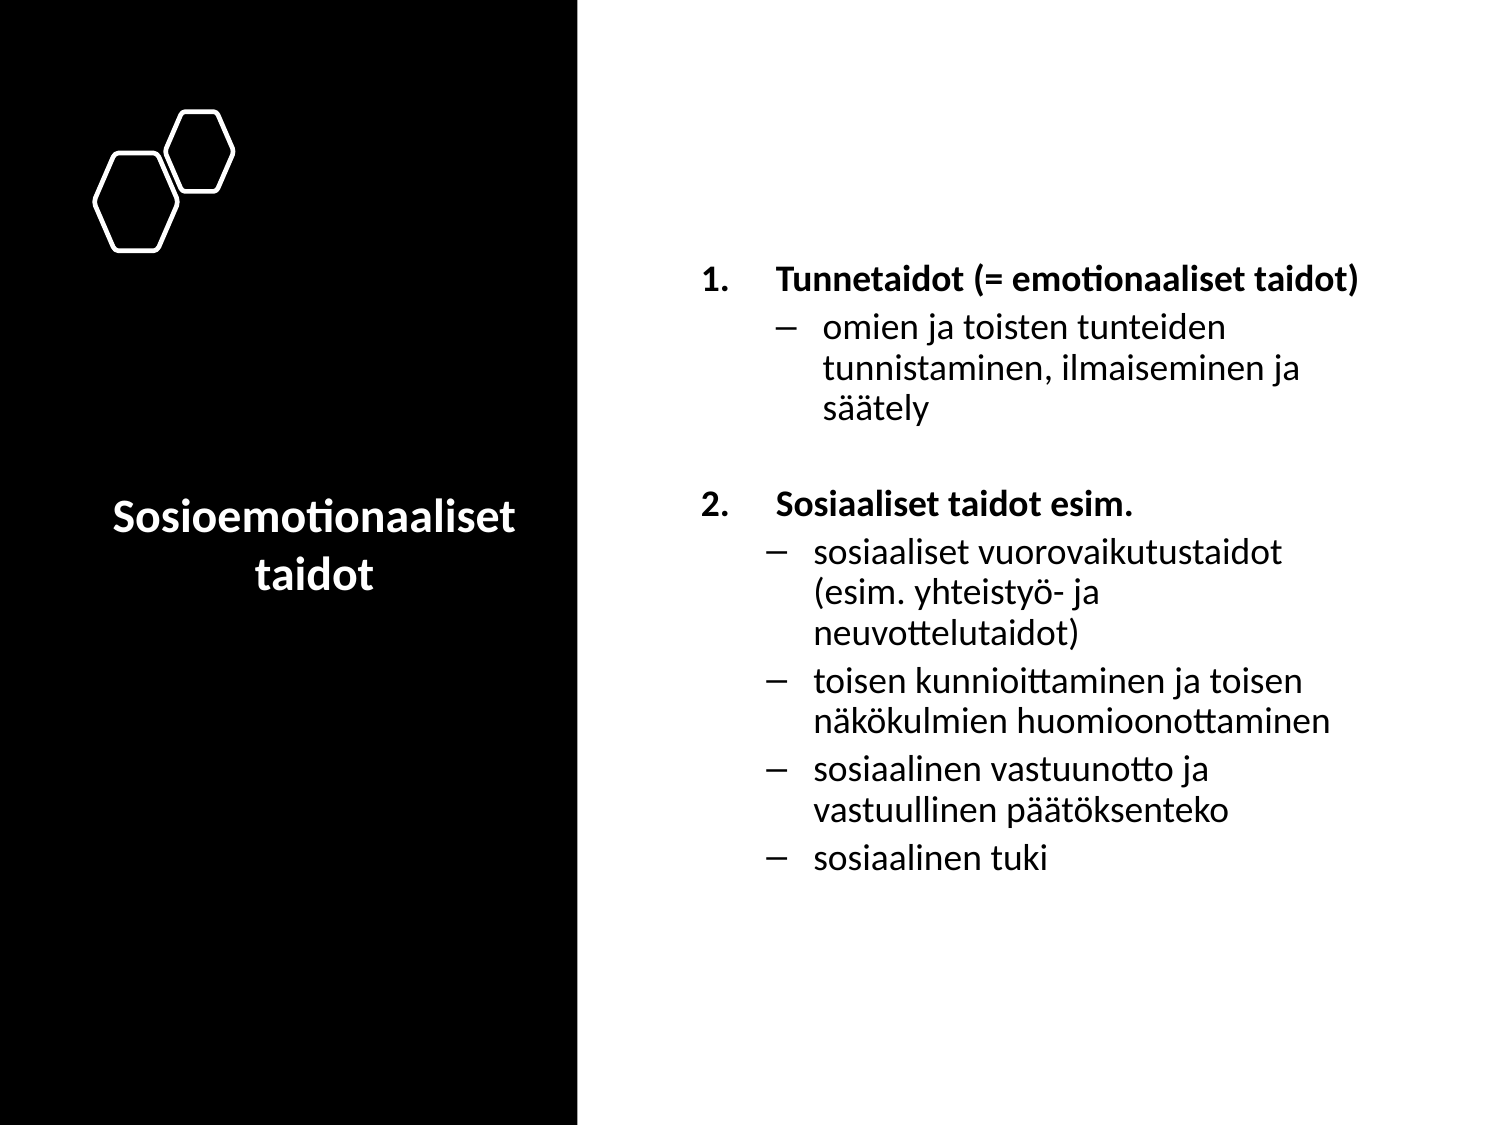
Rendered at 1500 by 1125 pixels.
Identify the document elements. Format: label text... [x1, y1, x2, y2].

title Sosioemotionaaliset taidot [94, 191, 536, 894]
text_box [580, 0, 1500, 1125]
text_box [0, 0, 580, 1125]
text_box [94, 111, 234, 251]
list Tunnetaidot (= emotionaaliset taidot) omien ja toisten tunteiden tunnistaminen, ilmaiseminen ja säätely Sosiaaliset taidot esim. sosiaaliset vuorovaikutustaidot (esim. yhteistyö- ja neuvottelutaidot) toisen kunnioittaminen ja toisen näkökulmien huomioonottaminen sosiaalinen vastuunotto ja vastuullinen päätöksenteko sosiaalinen tuki [685, 191, 1390, 894]
